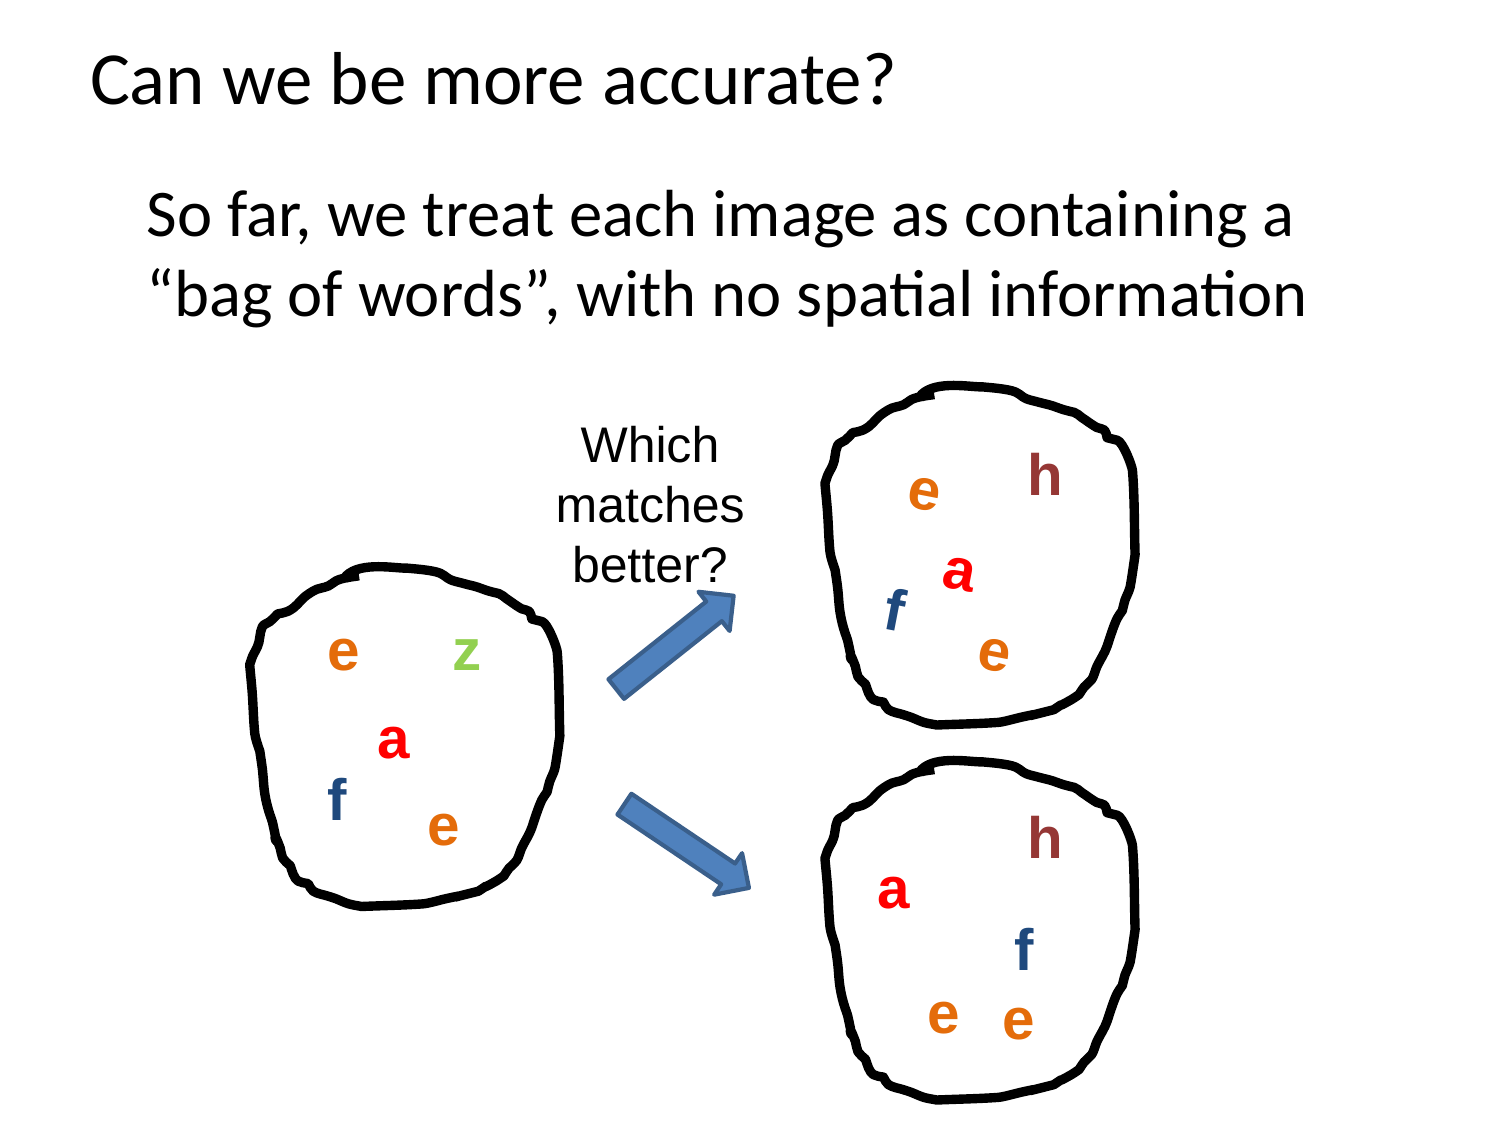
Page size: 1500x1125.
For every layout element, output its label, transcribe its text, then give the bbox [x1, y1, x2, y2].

list So far, we treat each image as containing a “bag of words”, with no spatial information [75, 162, 1425, 1005]
text_box Which matches better? [474, 404, 825, 600]
text_box [825, 384, 1136, 726]
text_box [606, 600, 736, 701]
text_box h [1013, 792, 1079, 878]
text_box [824, 759, 1136, 1101]
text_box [880, 451, 1044, 669]
text_box [248, 565, 561, 908]
text_box h [1013, 429, 1079, 515]
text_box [312, 604, 498, 866]
title Can we be more accurate? [75, 0, 1425, 150]
text_box [615, 791, 751, 897]
